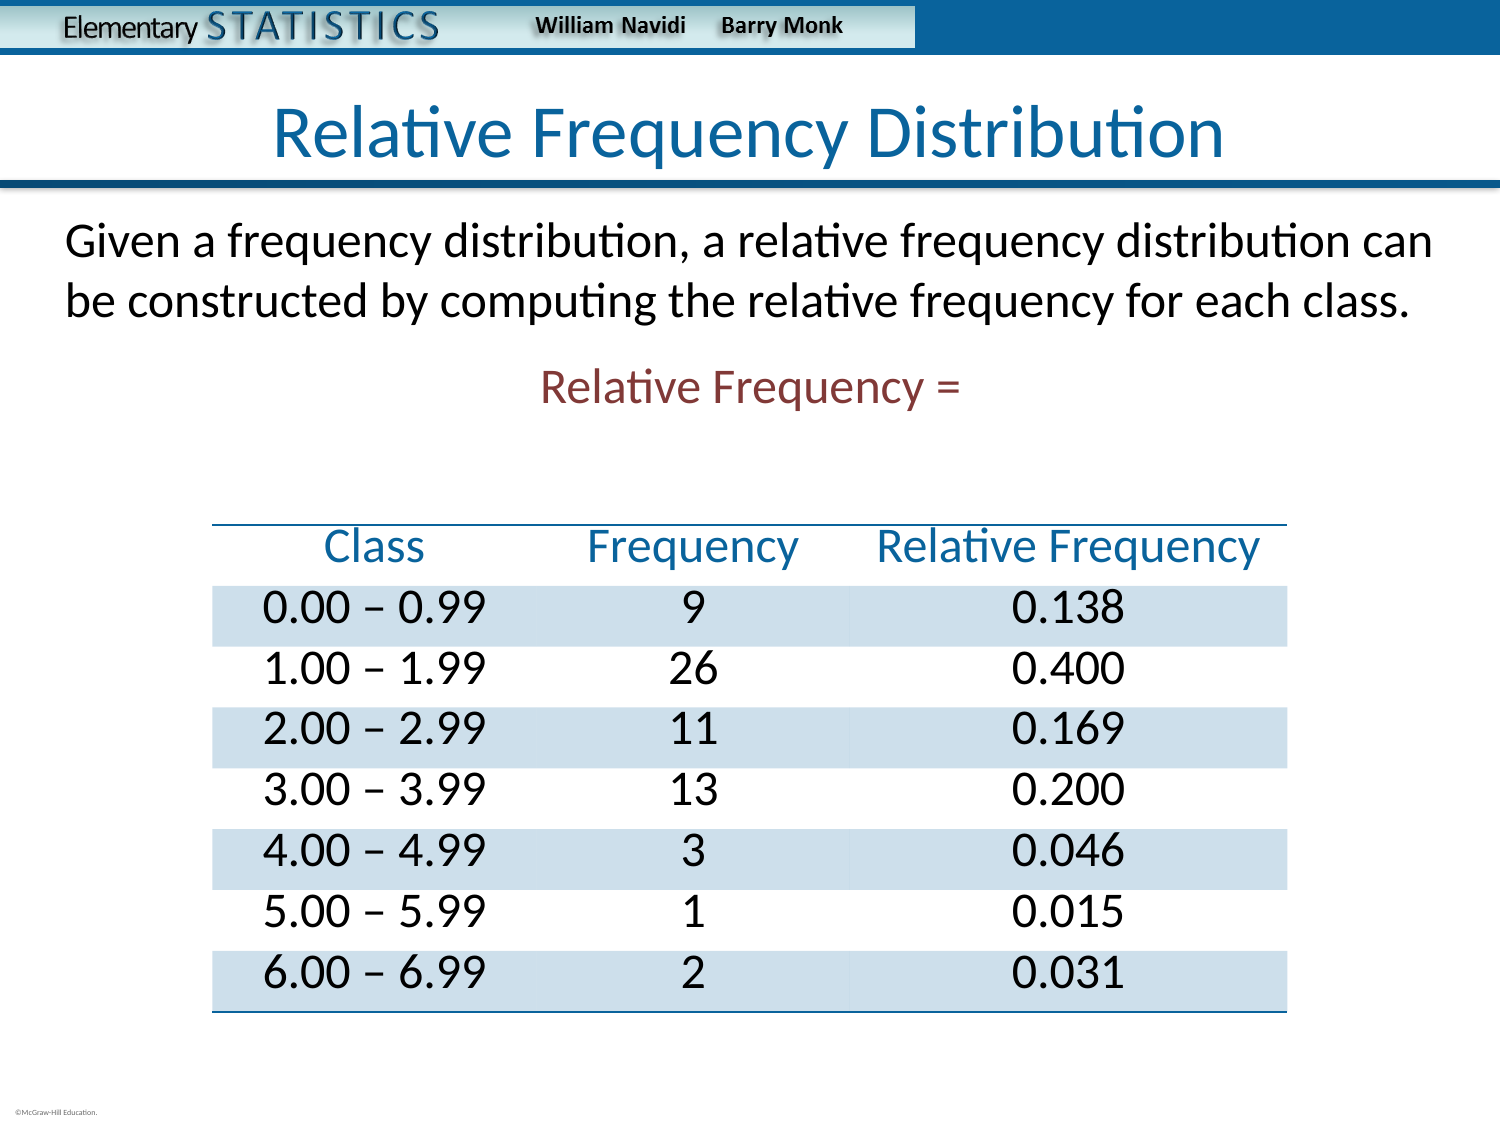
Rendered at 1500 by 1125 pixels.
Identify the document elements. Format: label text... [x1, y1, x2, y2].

table_cell 2 [537, 951, 850, 1011]
table_cell 1.00 – 1.99 [212, 647, 537, 707]
table_cell 9 [537, 586, 850, 647]
table_cell 0.169 [850, 707, 1287, 768]
title Relative Frequency Distribution [0, 75, 1500, 175]
table_cell 1 [537, 890, 850, 951]
table_cell 2.00 – 2.99 [212, 707, 537, 768]
table_cell 3.00 – 3.99 [212, 768, 537, 829]
table_cell 4.00 – 4.99 [212, 829, 537, 890]
table_cell 6.00 – 6.99 [212, 951, 537, 1011]
table_cell 0.138 [850, 586, 1287, 647]
table_cell 0.200 [850, 768, 1287, 829]
table_cell 5.00 – 5.99 [212, 890, 537, 951]
picture [0, 0, 1500, 73]
table_cell 3 [537, 829, 850, 890]
table_header Class [212, 526, 537, 586]
table_cell 0.046 [850, 829, 1287, 890]
table_header Relative Frequency [850, 526, 1287, 586]
table_cell 0.031 [850, 951, 1287, 1011]
table_cell 26 [537, 647, 850, 707]
table_cell 0.400 [850, 647, 1287, 707]
table_cell 13 [537, 768, 850, 829]
table_cell 11 [537, 707, 850, 768]
table_cell 0.015 [850, 890, 1287, 951]
table_header Frequency [537, 526, 850, 586]
table_cell 0.00 – 0.99 [212, 586, 537, 647]
